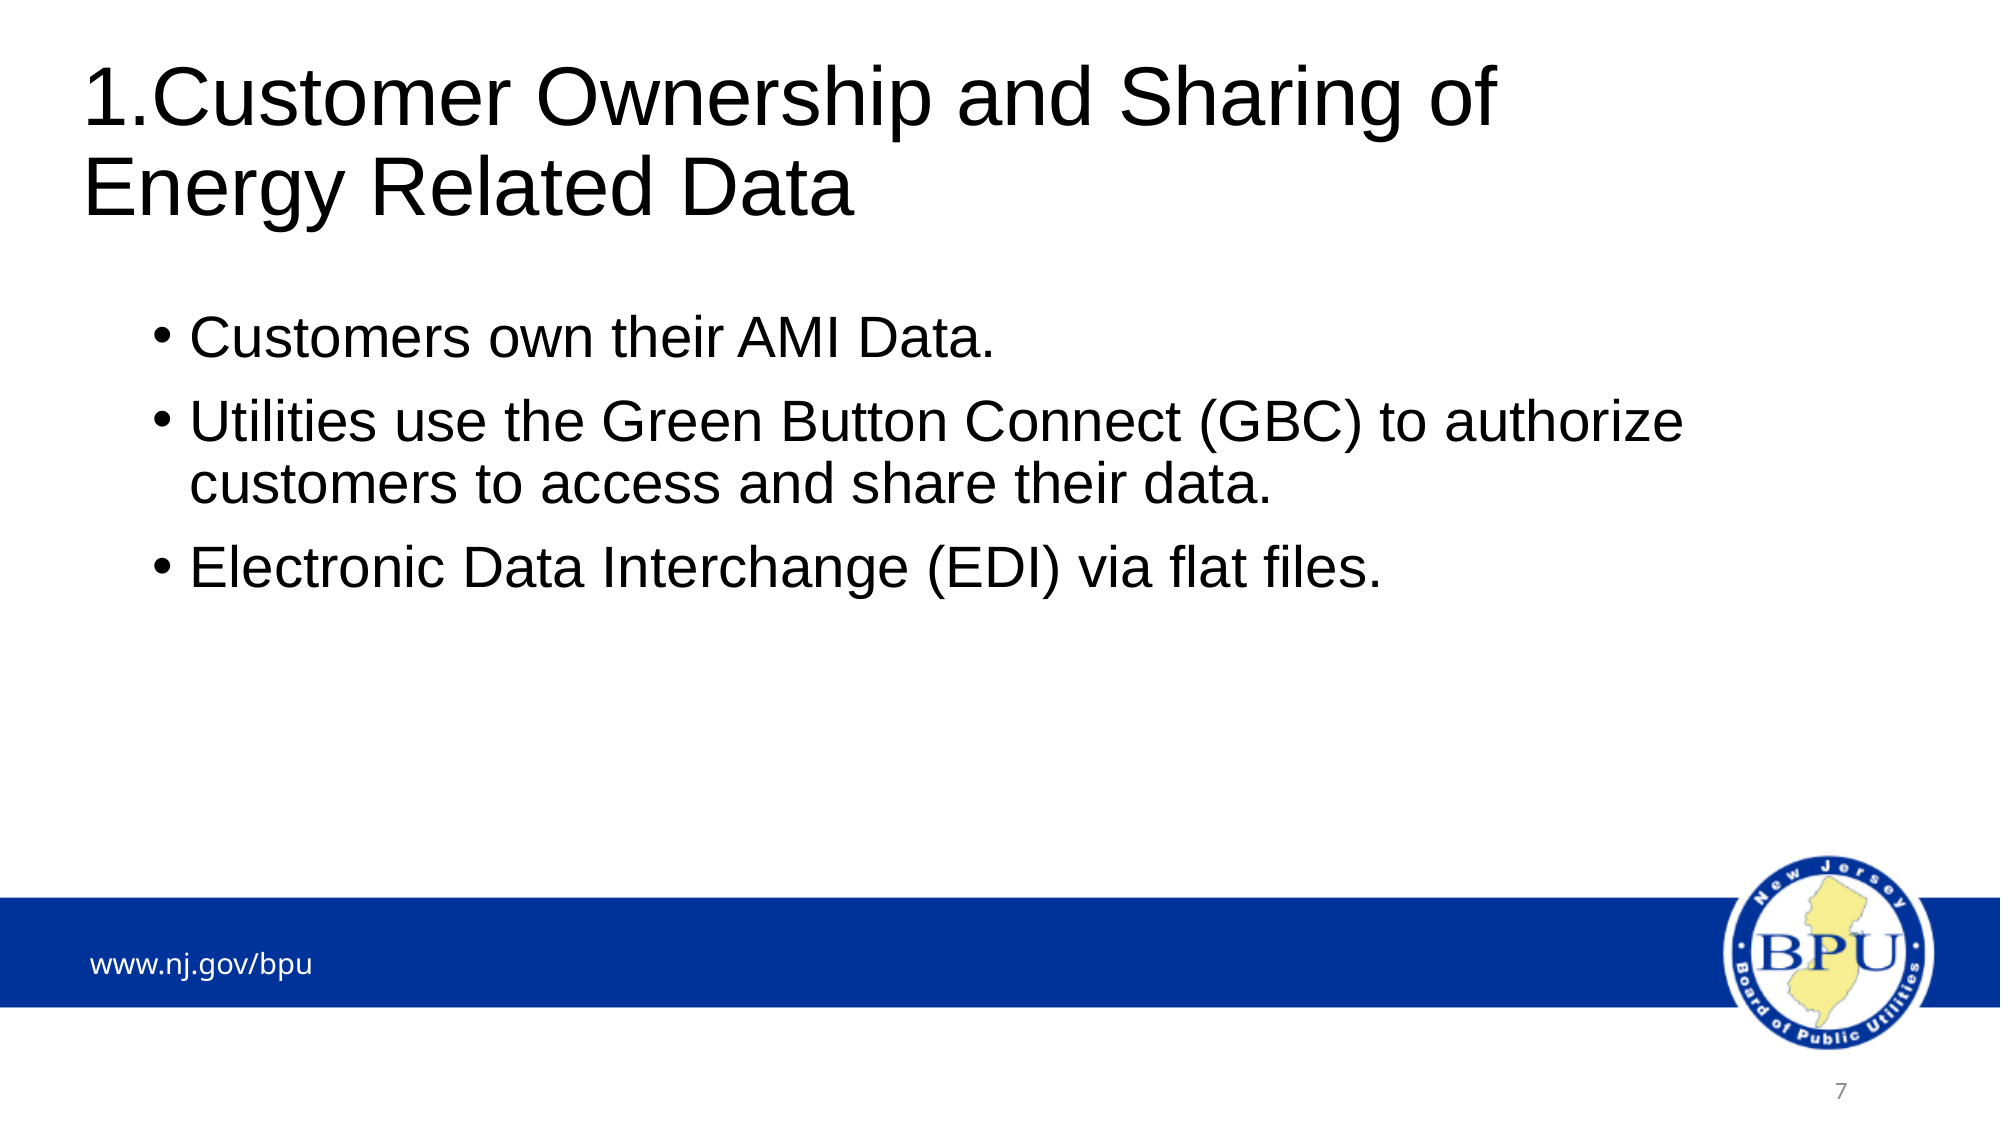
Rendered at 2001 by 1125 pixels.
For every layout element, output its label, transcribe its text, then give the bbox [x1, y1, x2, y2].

slide_number 7 [1412, 1059, 1863, 1120]
picture [0, 840, 2000, 1058]
list Customers own their AMI Data. Utilities use the Green Button Connect (GBC) to authorize customers to access and share their data. Electronic Data Interchange (EDI) via flat files. [137, 299, 1863, 830]
title 1.Customer Ownership and Sharing of Energy Related Data [67, 34, 1793, 253]
